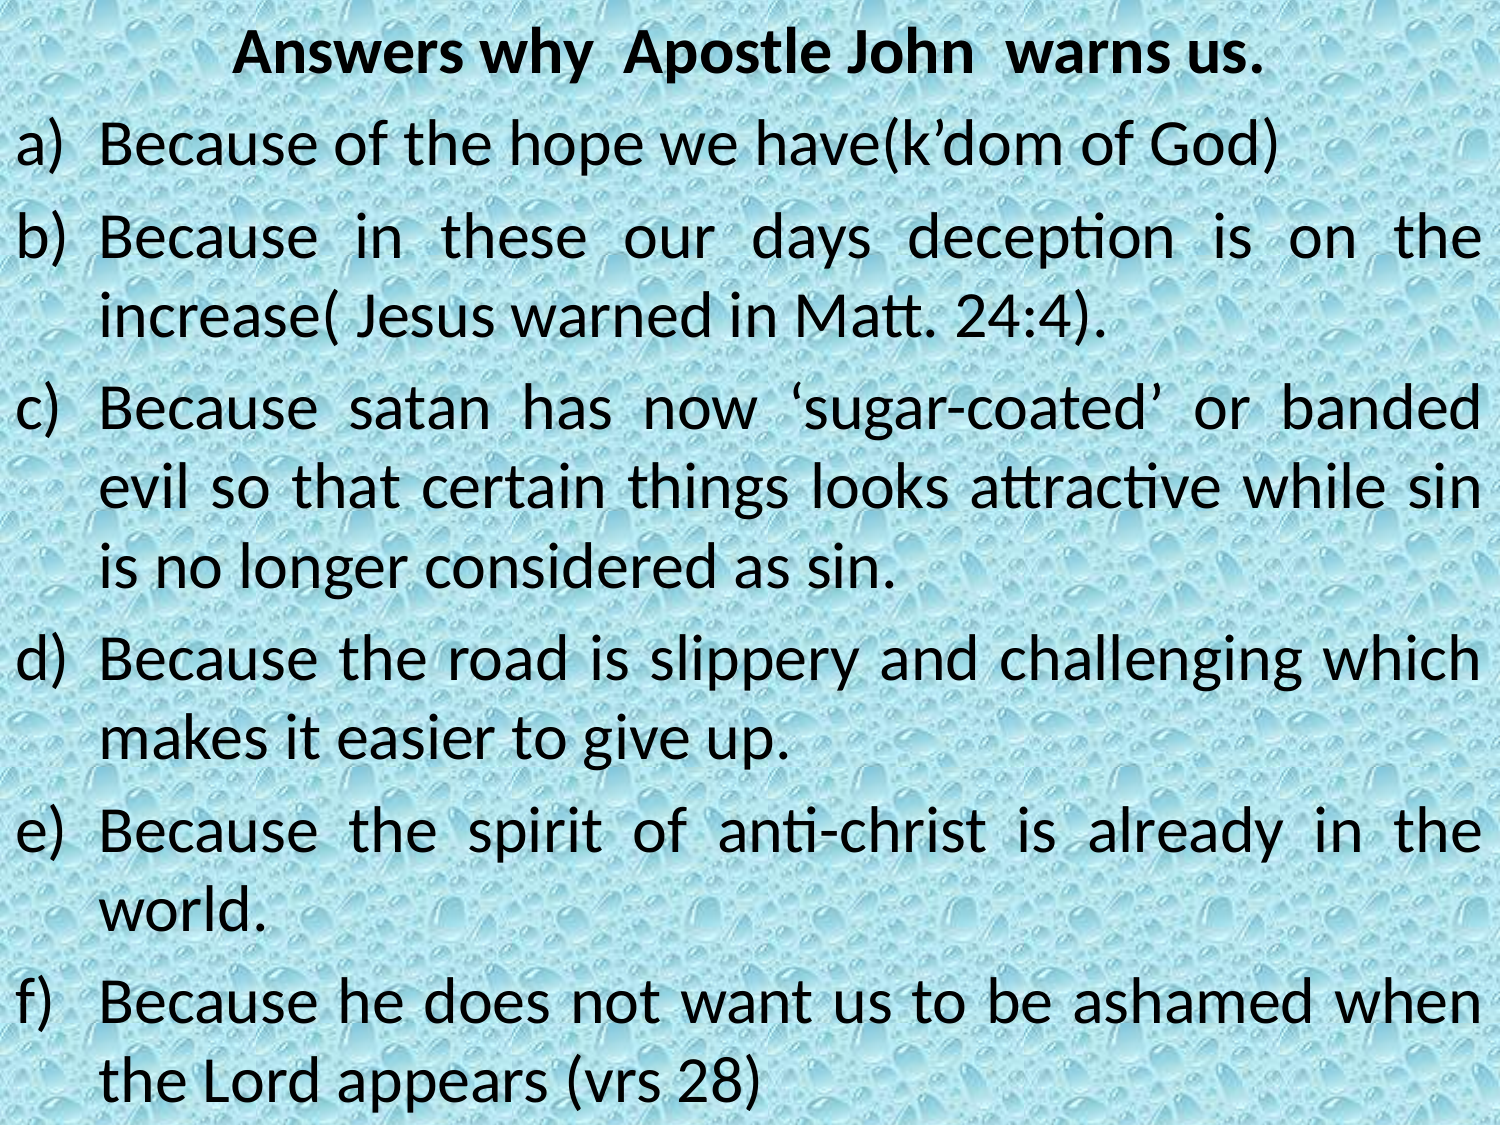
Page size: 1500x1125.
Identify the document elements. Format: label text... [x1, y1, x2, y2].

list Answers why Apostle John warns us. Because of the hope we have(k’dom of God) Because in these our days deception is on the increase( Jesus warned in Matt. 24:4). Because satan has now ‘sugar-coated’ or banded evil so that certain things looks attractive while sin is no longer considered as sin. Because the road is slippery and challenging which makes it easier to give up. Because the spirit of anti-christ is already in the world. Because he does not want us to be ashamed when the Lord appears (vrs 28) [0, 0, 1500, 1125]
